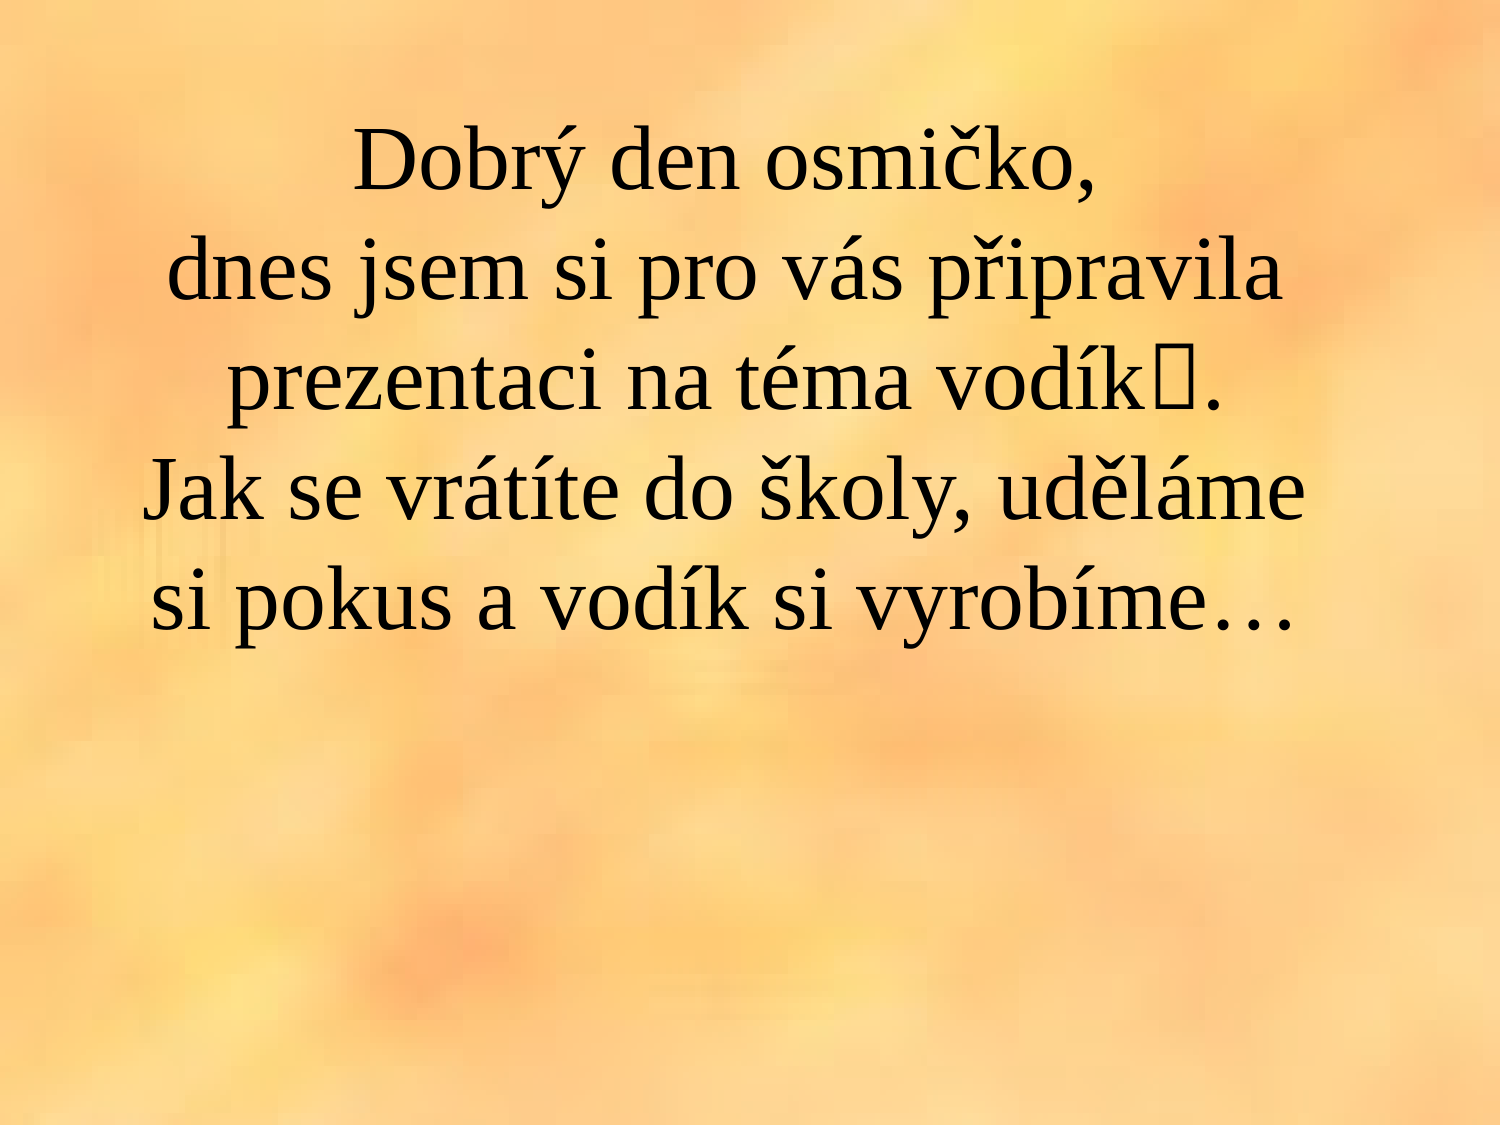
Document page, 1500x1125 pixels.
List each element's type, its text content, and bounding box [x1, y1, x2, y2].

title Dobrý den osmičko, dnes jsem si pro vás připravila prezentaci na téma vodík. Jak se vrátíte do školy, uděláme si pokus a vodík si vyrobíme… [88, 278, 1364, 467]
